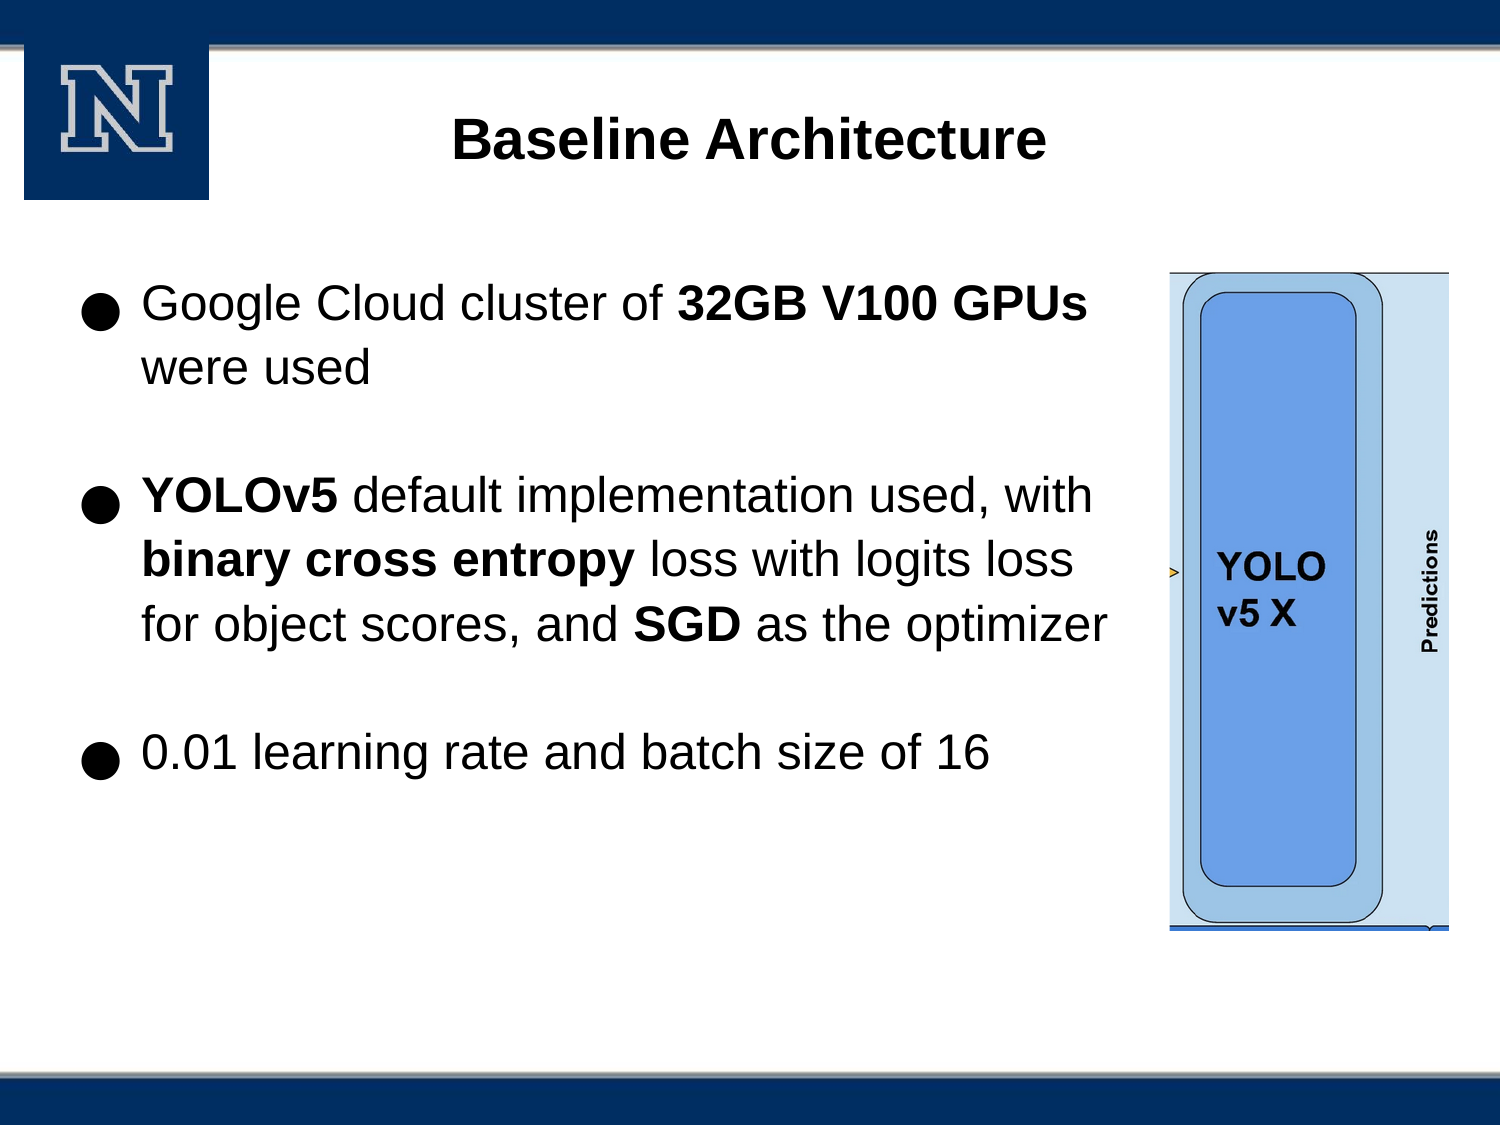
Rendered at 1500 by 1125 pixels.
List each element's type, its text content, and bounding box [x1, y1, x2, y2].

picture [0, 1062, 1500, 1125]
picture [1169, 266, 1450, 931]
list Google Cloud cluster of 32GB V100 GPUs were used YOLOv5 default implementation used, with binary cross entropy loss with logits loss for object scores, and SGD as the optimizer 0.01 learning rate and batch size of 16 [51, 252, 1146, 1000]
title Baseline Architecture [51, 97, 1449, 223]
picture [0, 0, 1500, 200]
